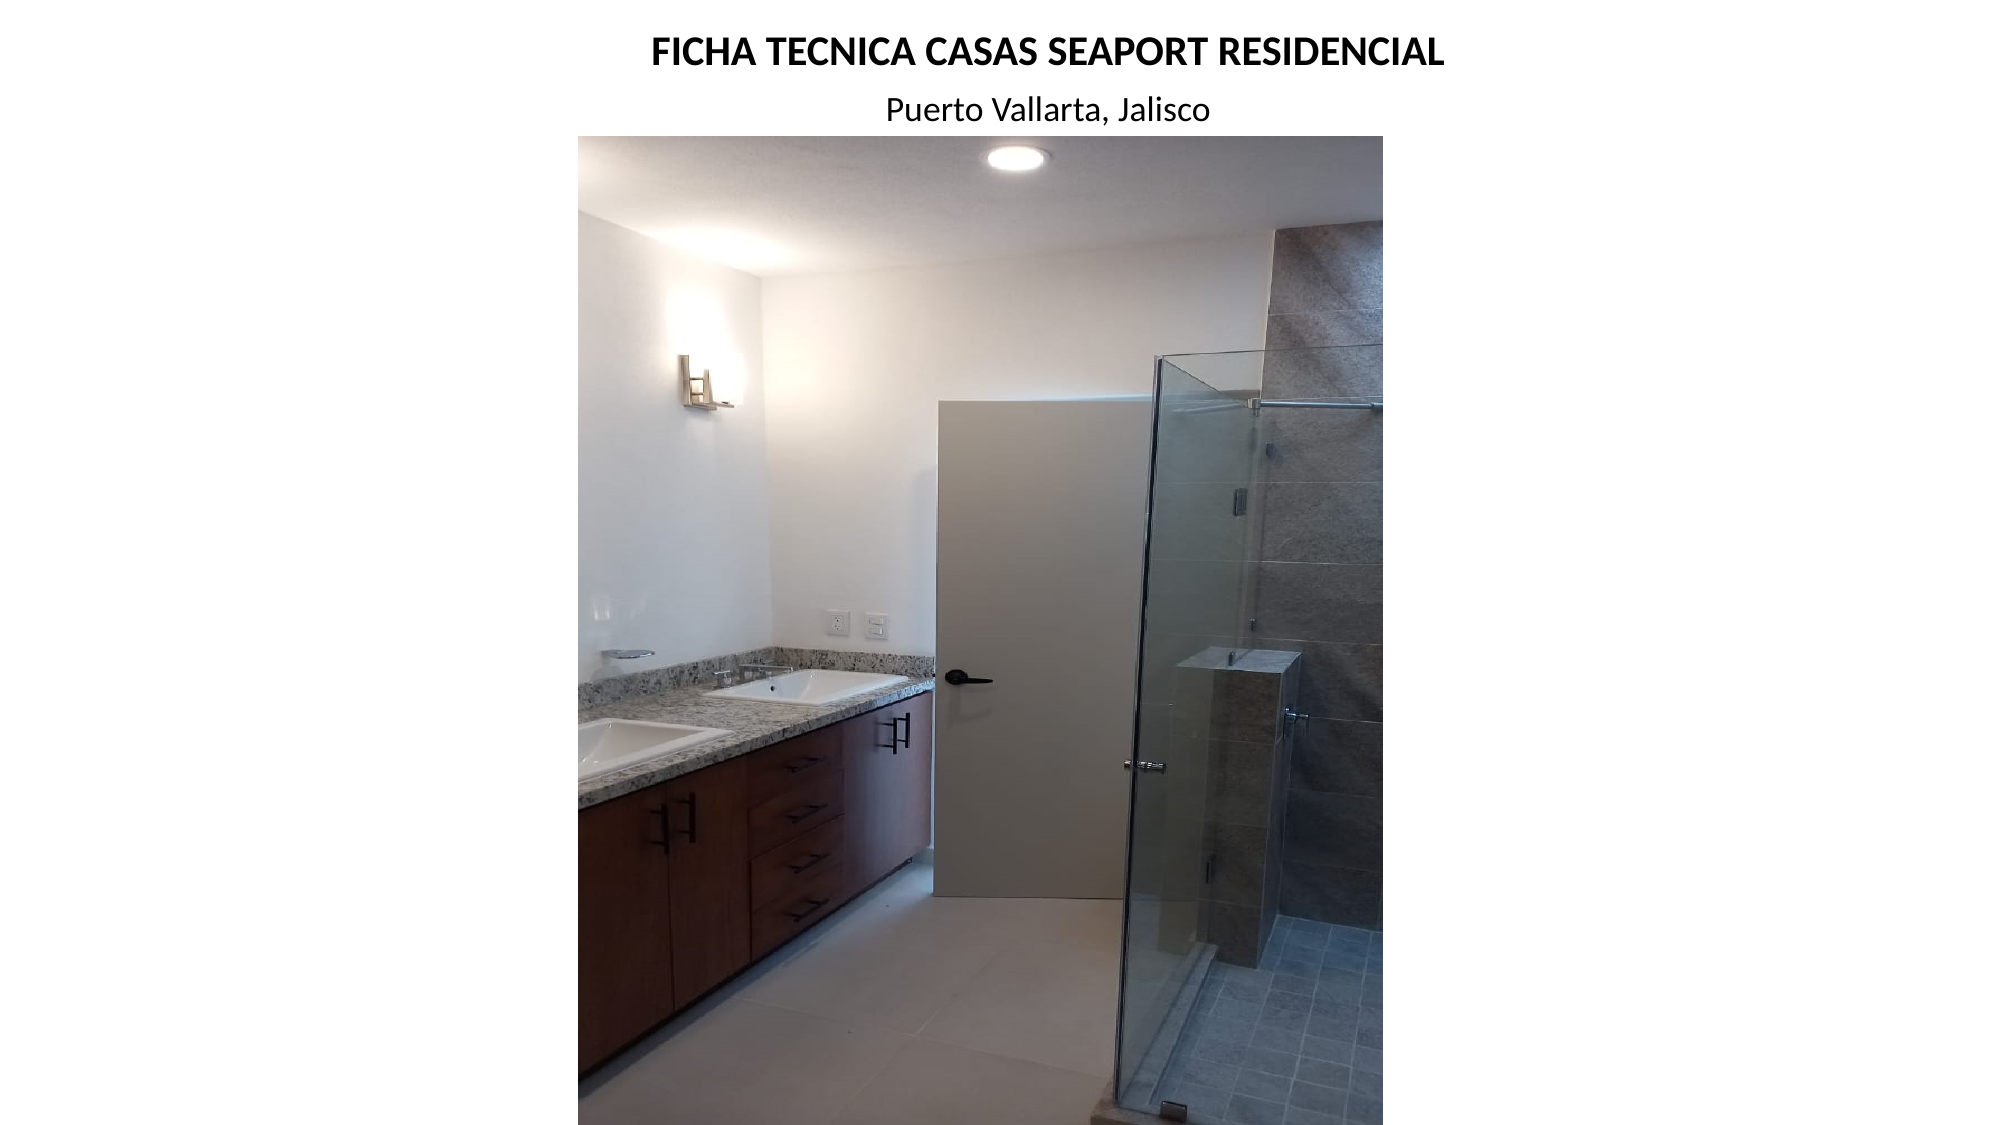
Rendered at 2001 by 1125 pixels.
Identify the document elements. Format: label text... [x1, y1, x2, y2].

subtitle FICHA TECNICA CASAS SEAPORT RESIDENCIAL Puerto Vallarta, Jalisco [298, 20, 1799, 137]
picture [578, 136, 1383, 1125]
